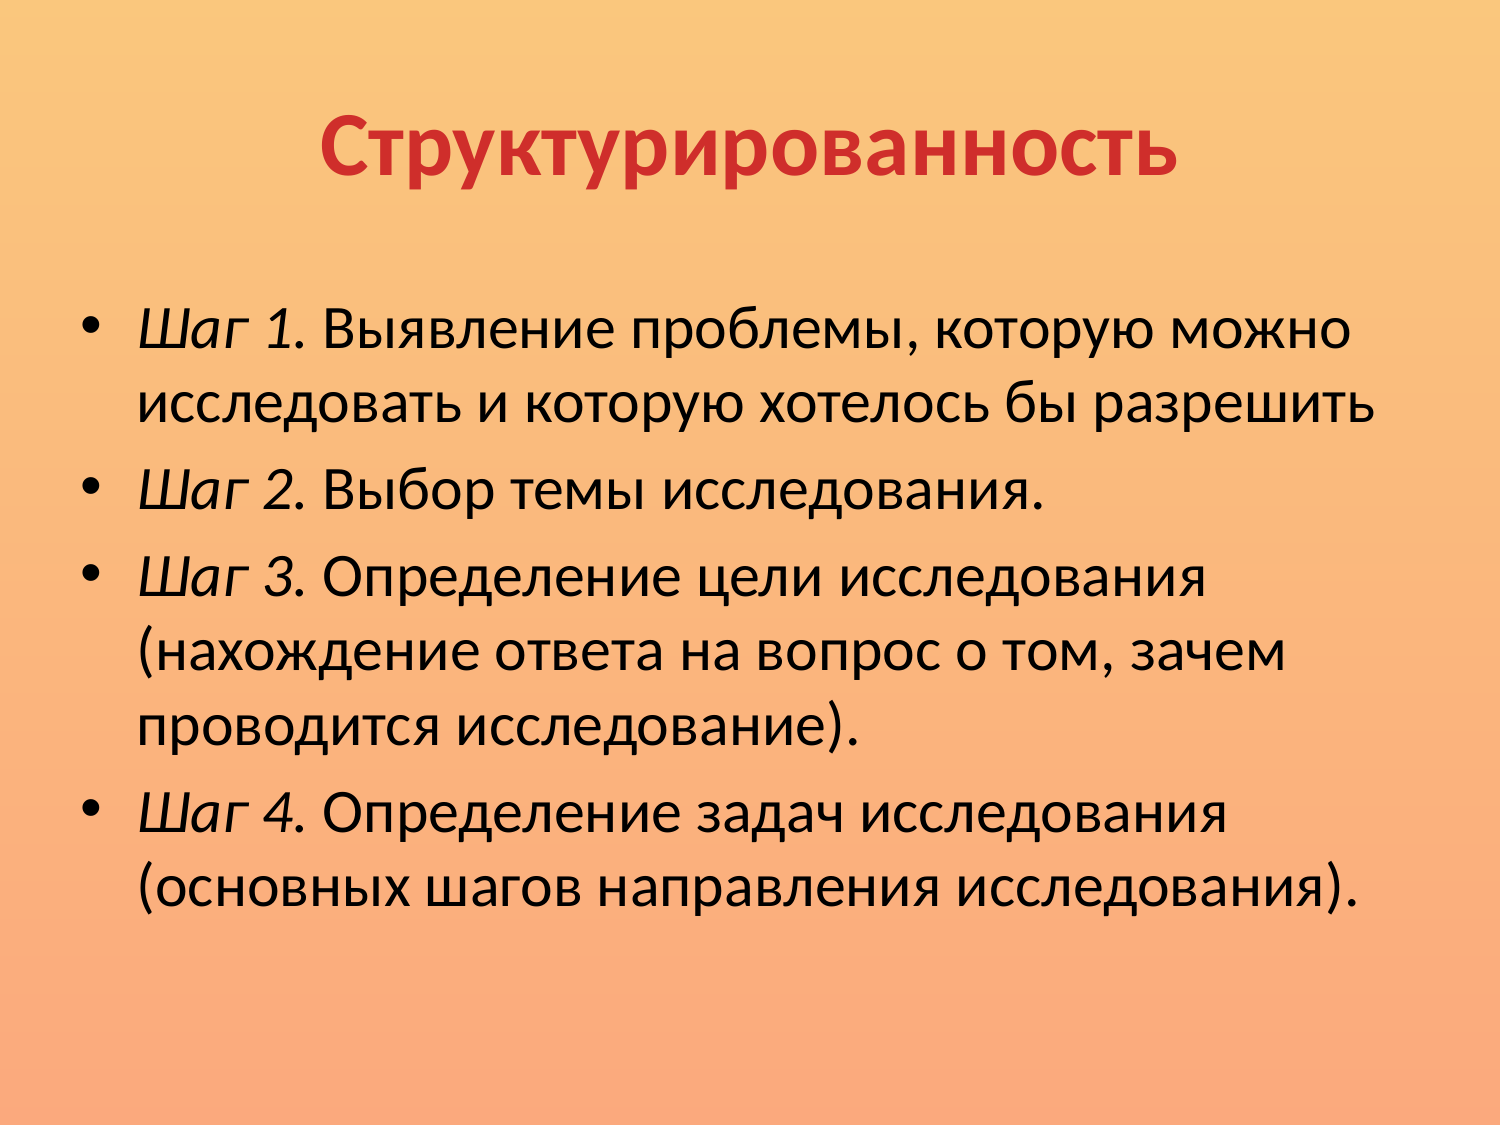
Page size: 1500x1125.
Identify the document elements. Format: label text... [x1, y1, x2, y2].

list Шаг 1. Выявление проблемы, которую можно исследовать и которую хотелось бы разрешить Шаг 2. Выбор темы исследования. Шаг 3. Определение цели исследования (нахождение отве­та на вопрос о том, зачем проводится исследование). Шаг 4. Определение задач исследования (основных шагов направления исследования). [64, 278, 1415, 1022]
title Структурированность [75, 45, 1425, 233]
